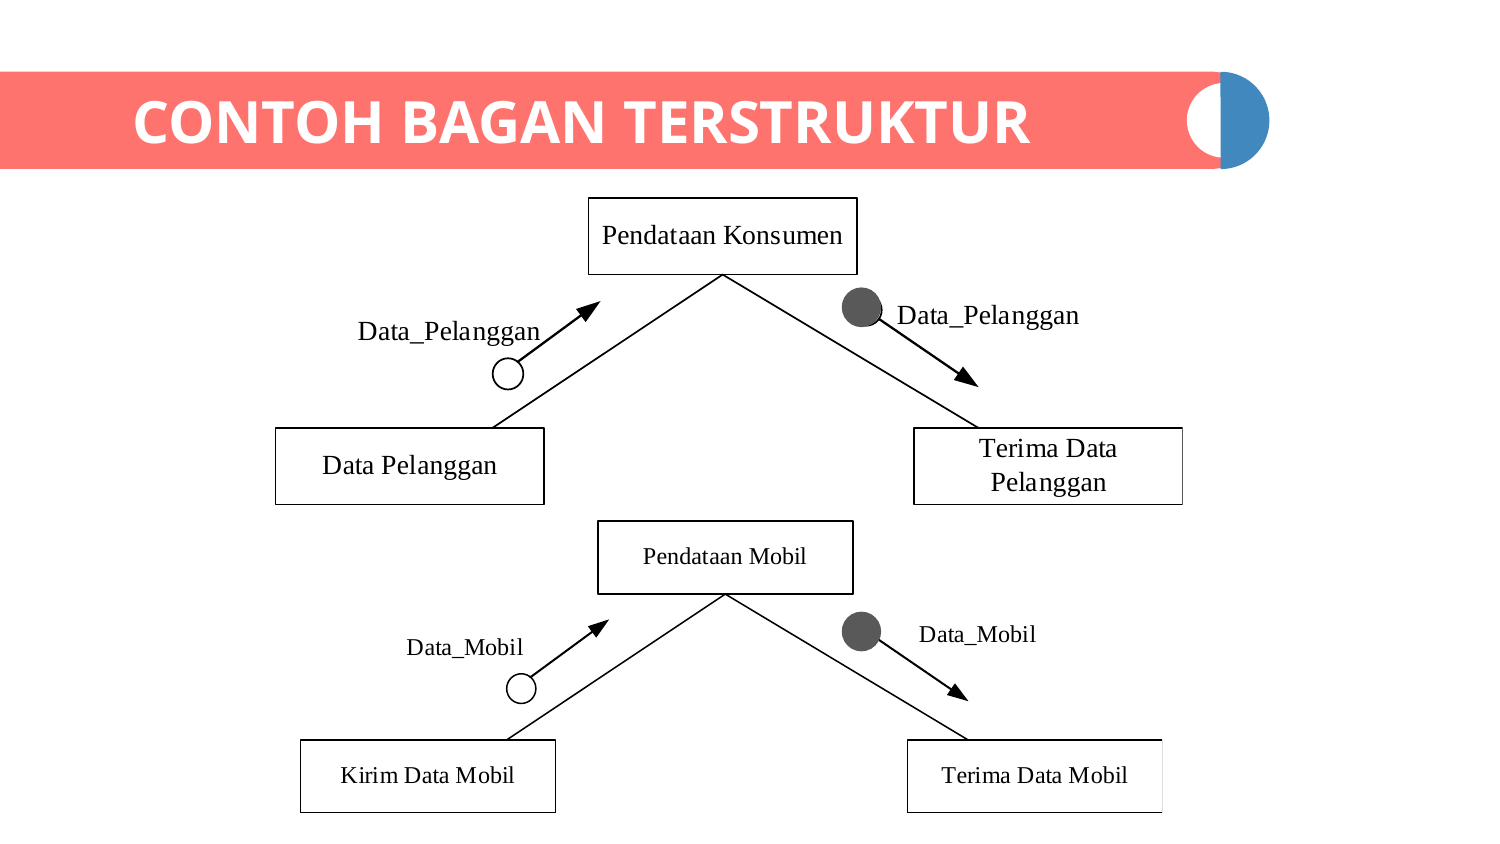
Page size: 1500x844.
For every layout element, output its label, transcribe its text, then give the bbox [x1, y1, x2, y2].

title CONTOH BAGAN TERSTRUKTUR [116, 89, 1163, 152]
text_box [272, 194, 1183, 505]
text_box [297, 518, 1163, 813]
